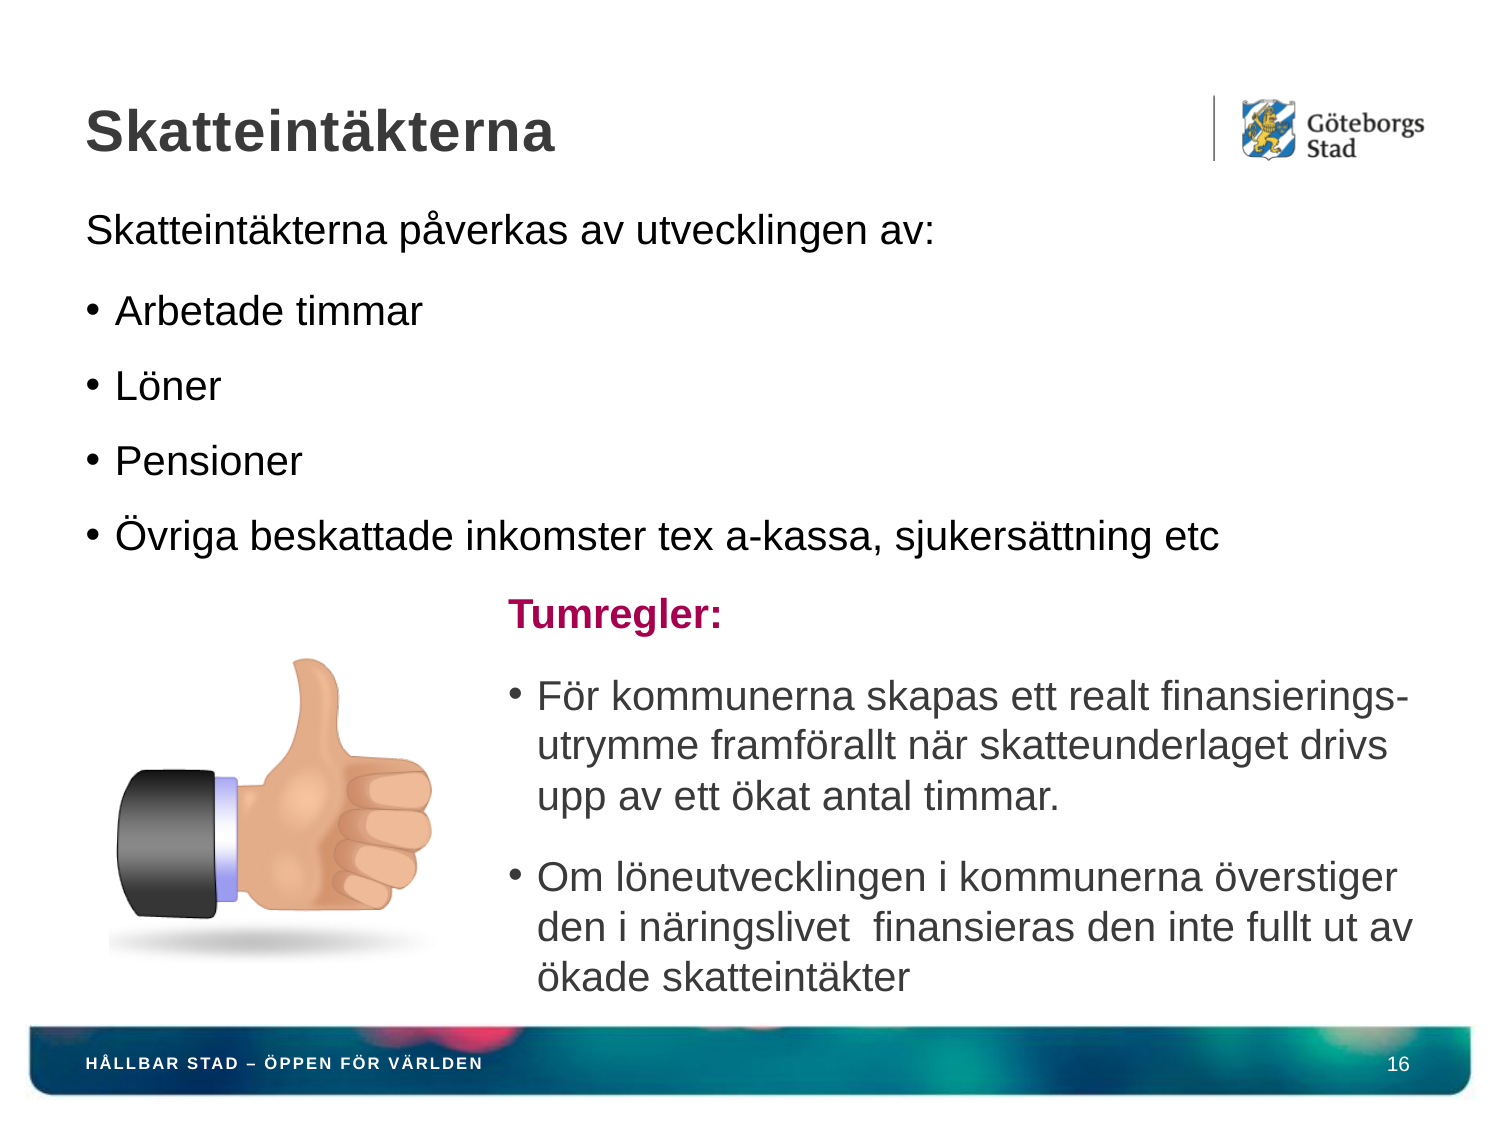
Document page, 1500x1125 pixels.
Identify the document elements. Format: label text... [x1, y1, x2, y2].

picture [0, 999, 1500, 1125]
picture [1213, 0, 1500, 161]
title Skatteintäkterna [85, 78, 1192, 192]
slide_number 16 [1361, 1028, 1436, 1097]
picture [109, 631, 441, 964]
list Tumregler: För kommunerna skapas ett realt finansierings- utrymme framförallt när skatteunderlaget drivs upp av ett ökat antal timmar. Om löneutvecklingen i kommunerna överstiger den i näringslivet finansieras den inte fullt ut av ökade skatteintäkter [508, 589, 1465, 1020]
text_box Skatteintäkterna påverkas av utvecklingen av: Arbetade timmar Löner Pensioner Övriga beskattade inkomster tex a-kassa, sjukersättning etc [85, 202, 1500, 589]
footer HÅLLBAR STAD – ÖPPEN FÖR VÄRLDEN [85, 1028, 561, 1097]
